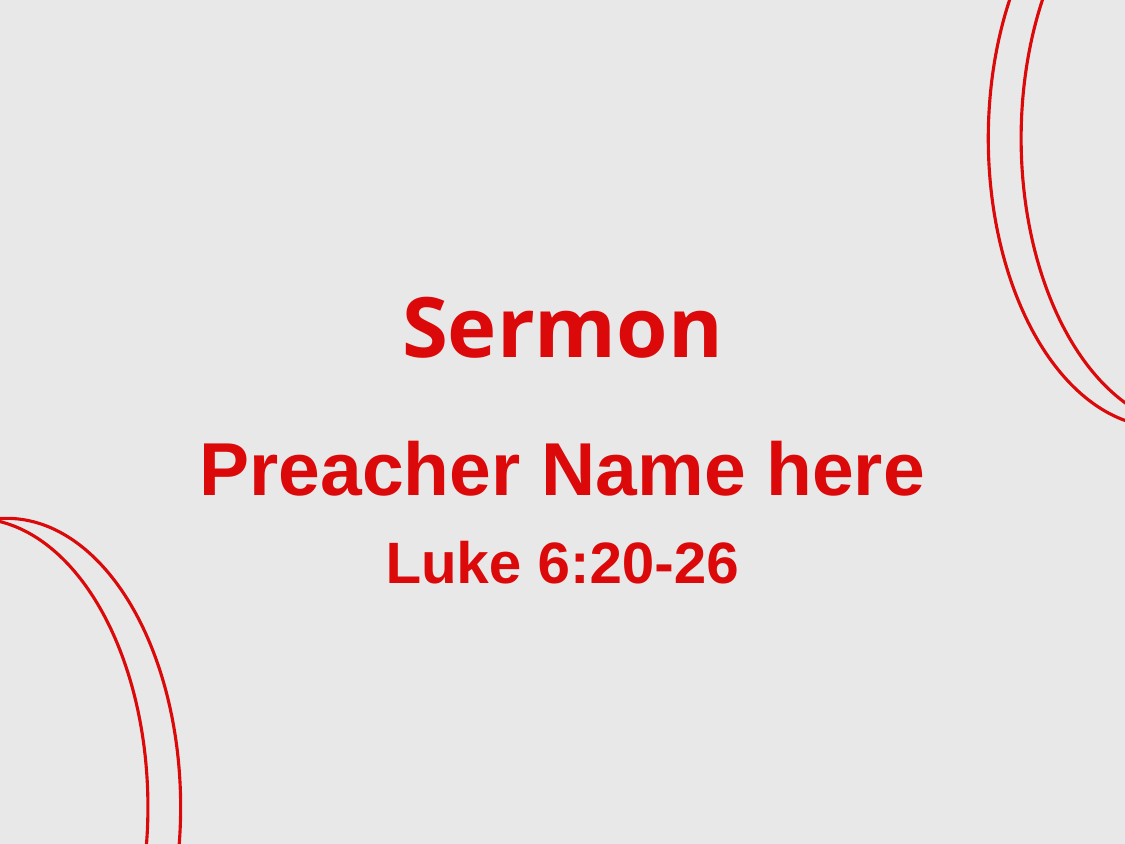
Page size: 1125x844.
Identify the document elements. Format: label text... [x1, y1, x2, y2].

text_box Luke 6:20-26 [252, 517, 873, 603]
text_box Preacher Name here [0, 413, 1125, 518]
text_box Sermon [87, 247, 1038, 413]
